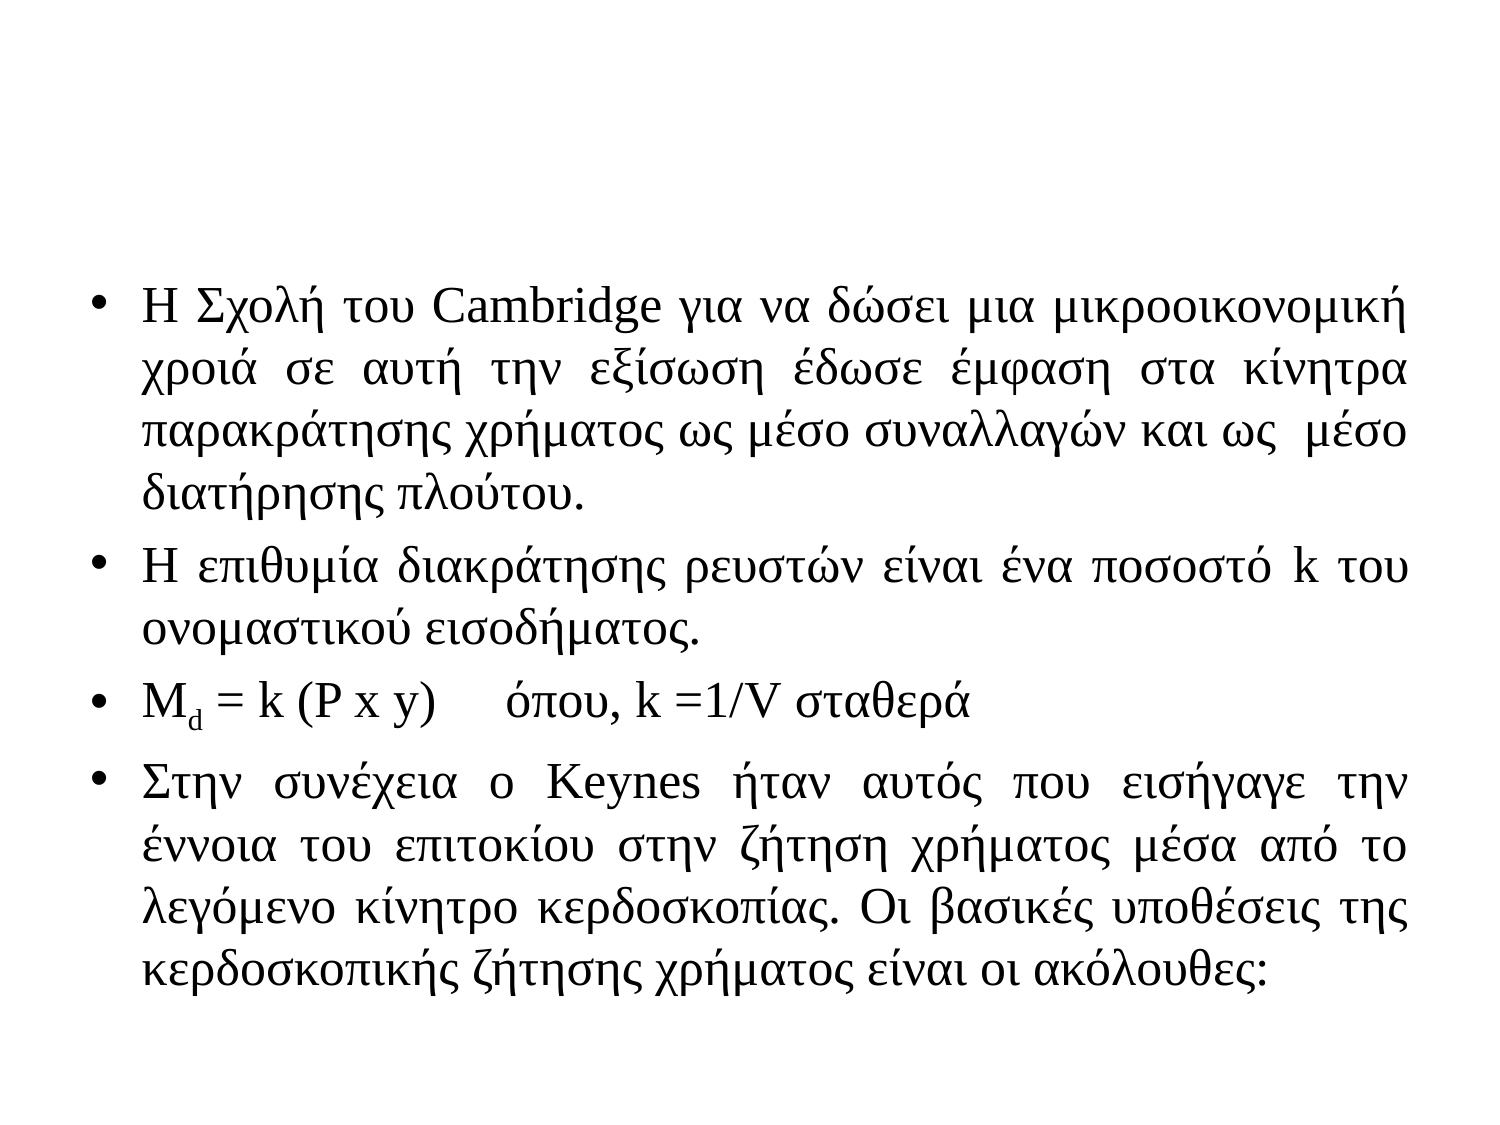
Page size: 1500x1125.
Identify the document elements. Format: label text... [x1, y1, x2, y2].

list Η Σχολή του Cambridge για να δώσει μια μικροοικονομική χροιά σε αυτή την εξίσωση έδωσε έμφαση στα κίνητρα παρακράτησης χρήματος ως μέσο συναλλαγών και ως μέσο διατήρησης πλούτου. Η επιθυμία διακράτησης ρευστών είναι ένα ποσοστό k του ονομαστικού εισοδήματος. Μd = k (P x y) όπου, k =1/V σταθερά Στην συνέχεια ο Keynes ήταν αυτός που εισήγαγε την έννοια του επιτοκίου στην ζήτηση χρήματος μέσα από το λεγόμενο κίνητρο κερδοσκοπίας. Οι βασικές υποθέσεις της κερδοσκοπικής ζήτησης χρήματος είναι οι ακόλουθες: [75, 262, 1425, 1005]
